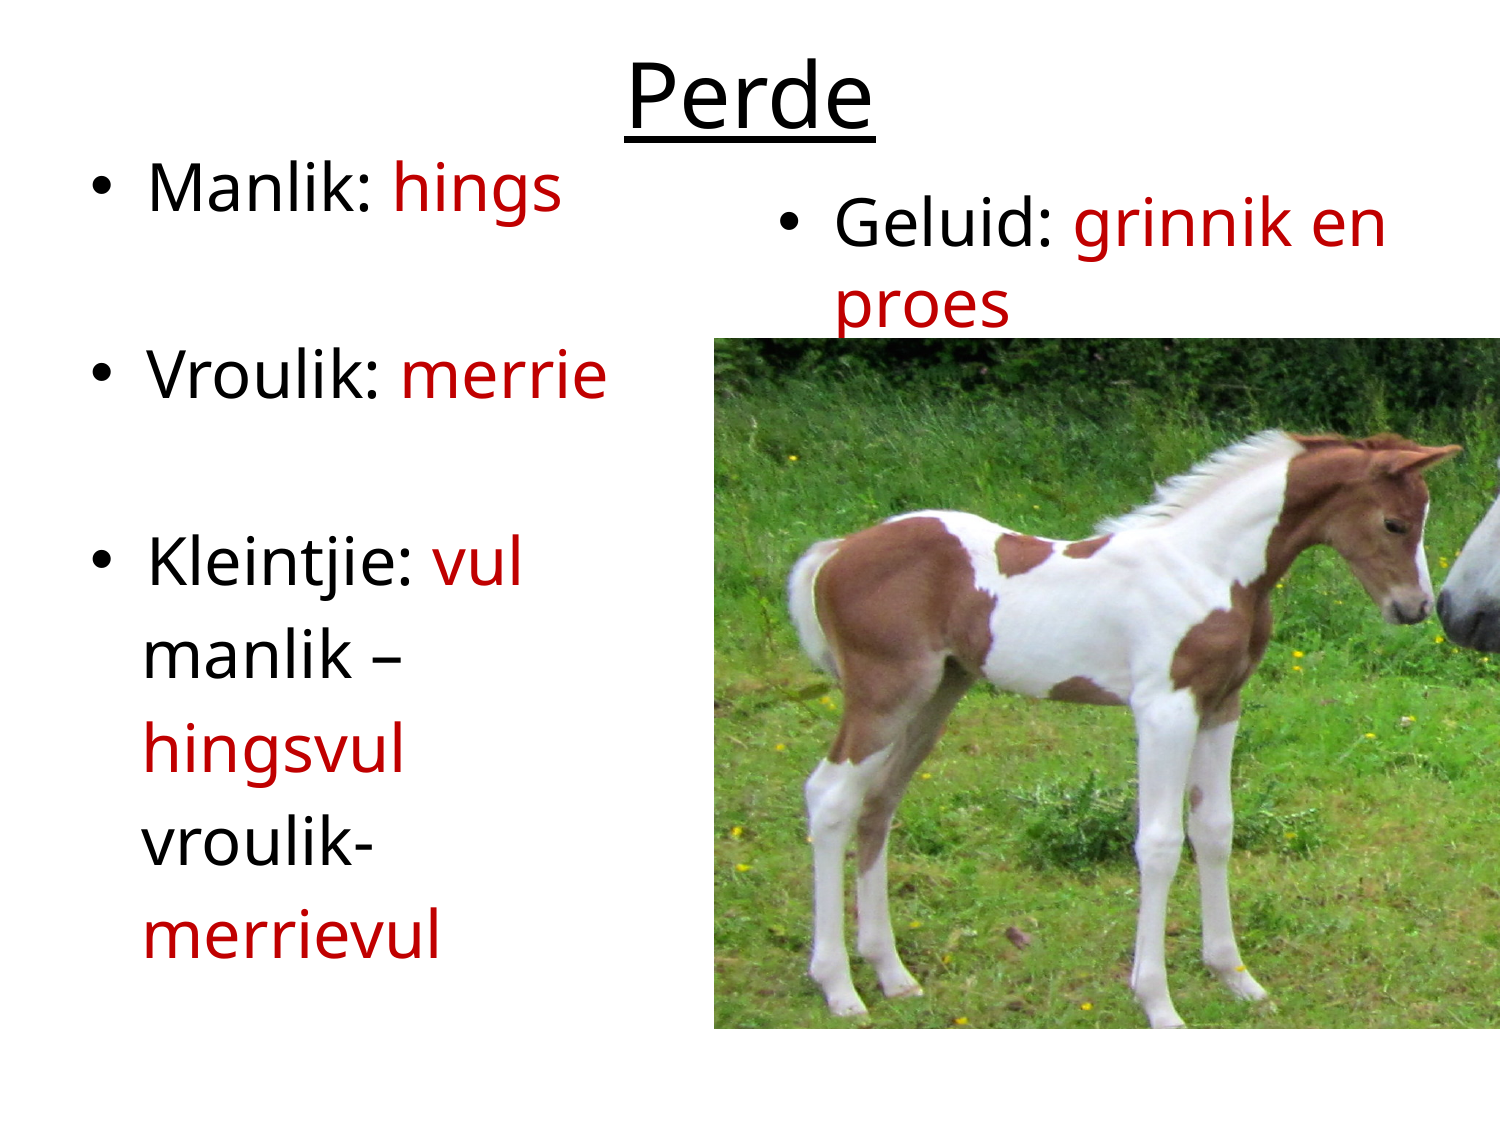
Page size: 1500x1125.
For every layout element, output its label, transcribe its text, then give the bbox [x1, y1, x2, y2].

title Perde [75, 0, 1425, 185]
list Geluid: grinnik en proes [762, 172, 1425, 336]
picture [714, 337, 1500, 1029]
list Manlik: hings Vroulik: merrie Kleintjie: vul manlik – hingsvul vroulik- merrievul [75, 137, 738, 1005]
